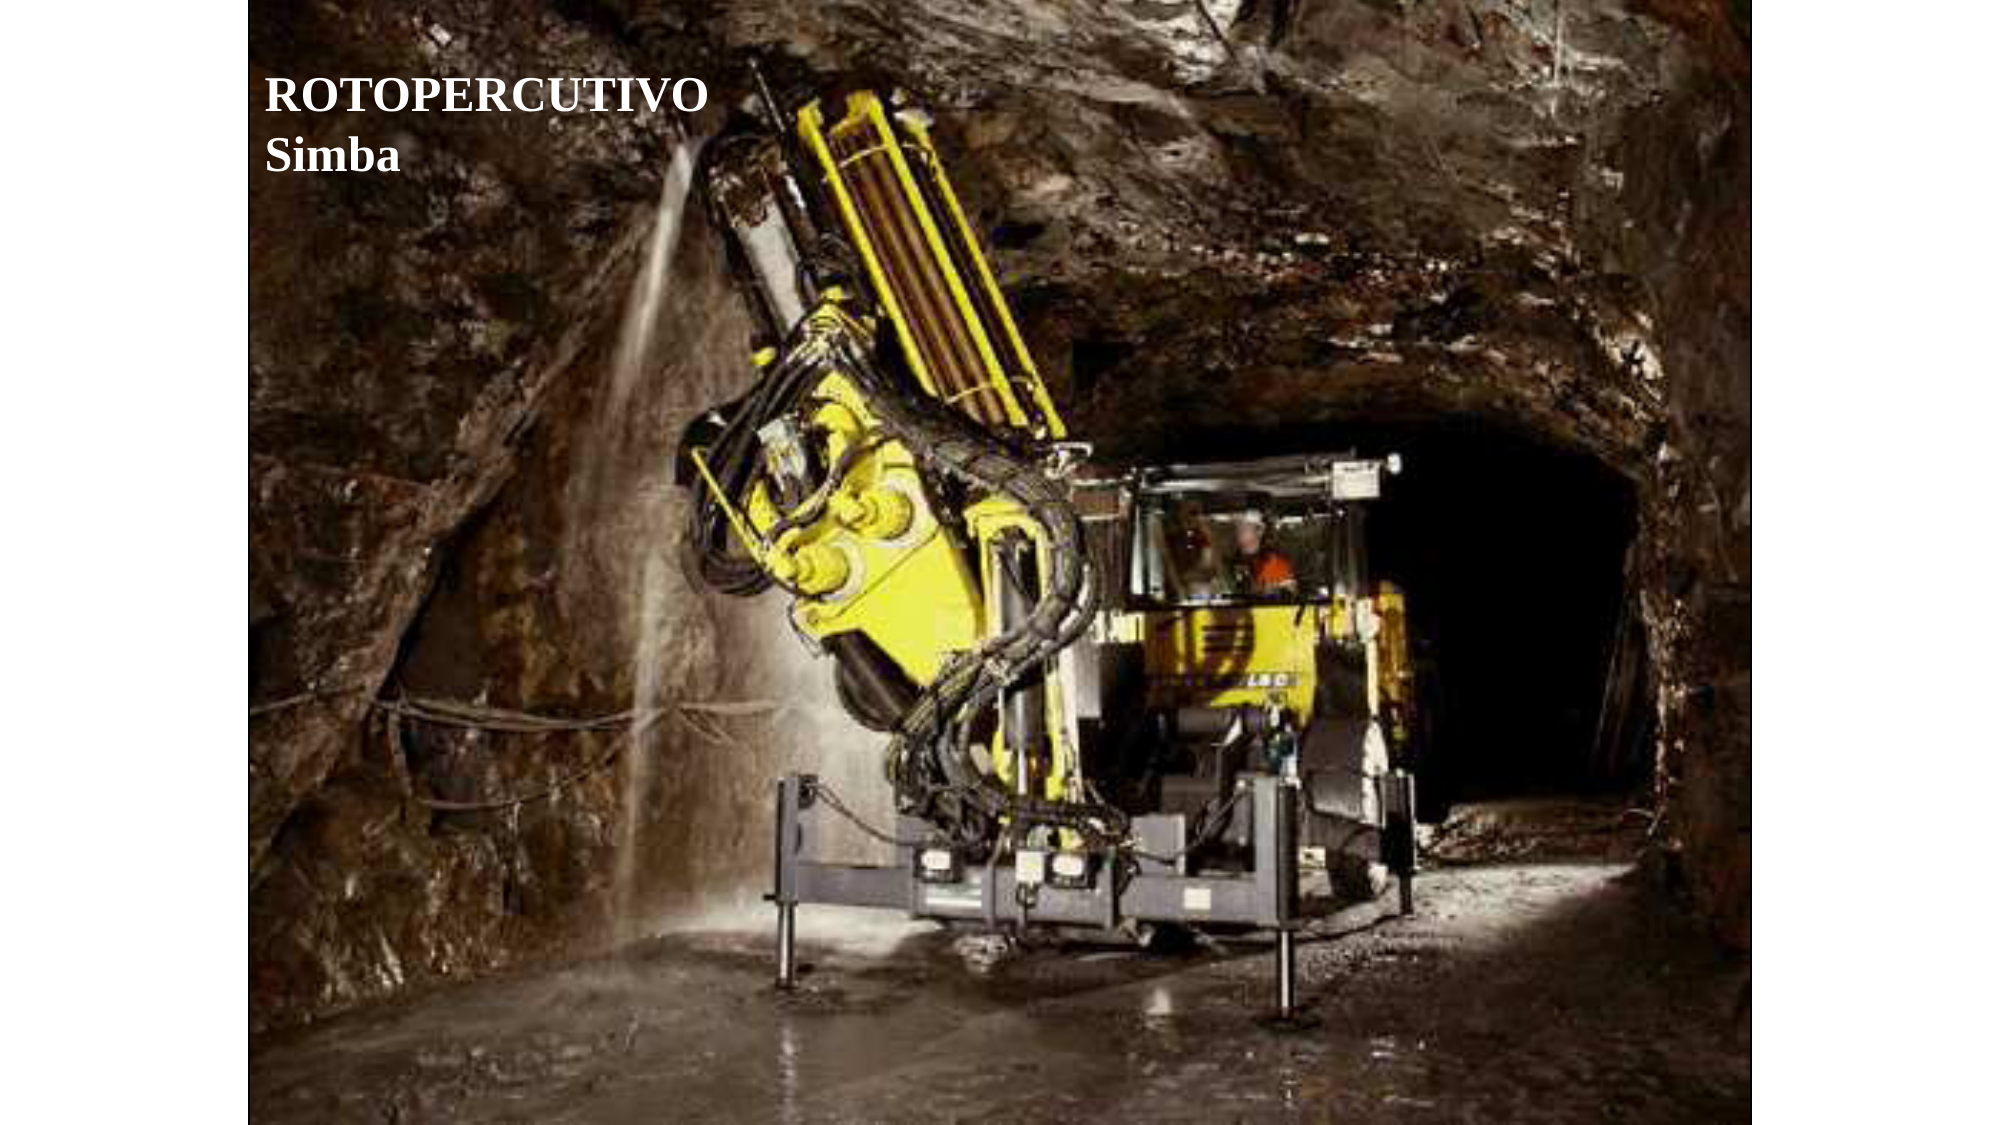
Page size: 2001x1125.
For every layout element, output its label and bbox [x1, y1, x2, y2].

list [249, 0, 1750, 1125]
